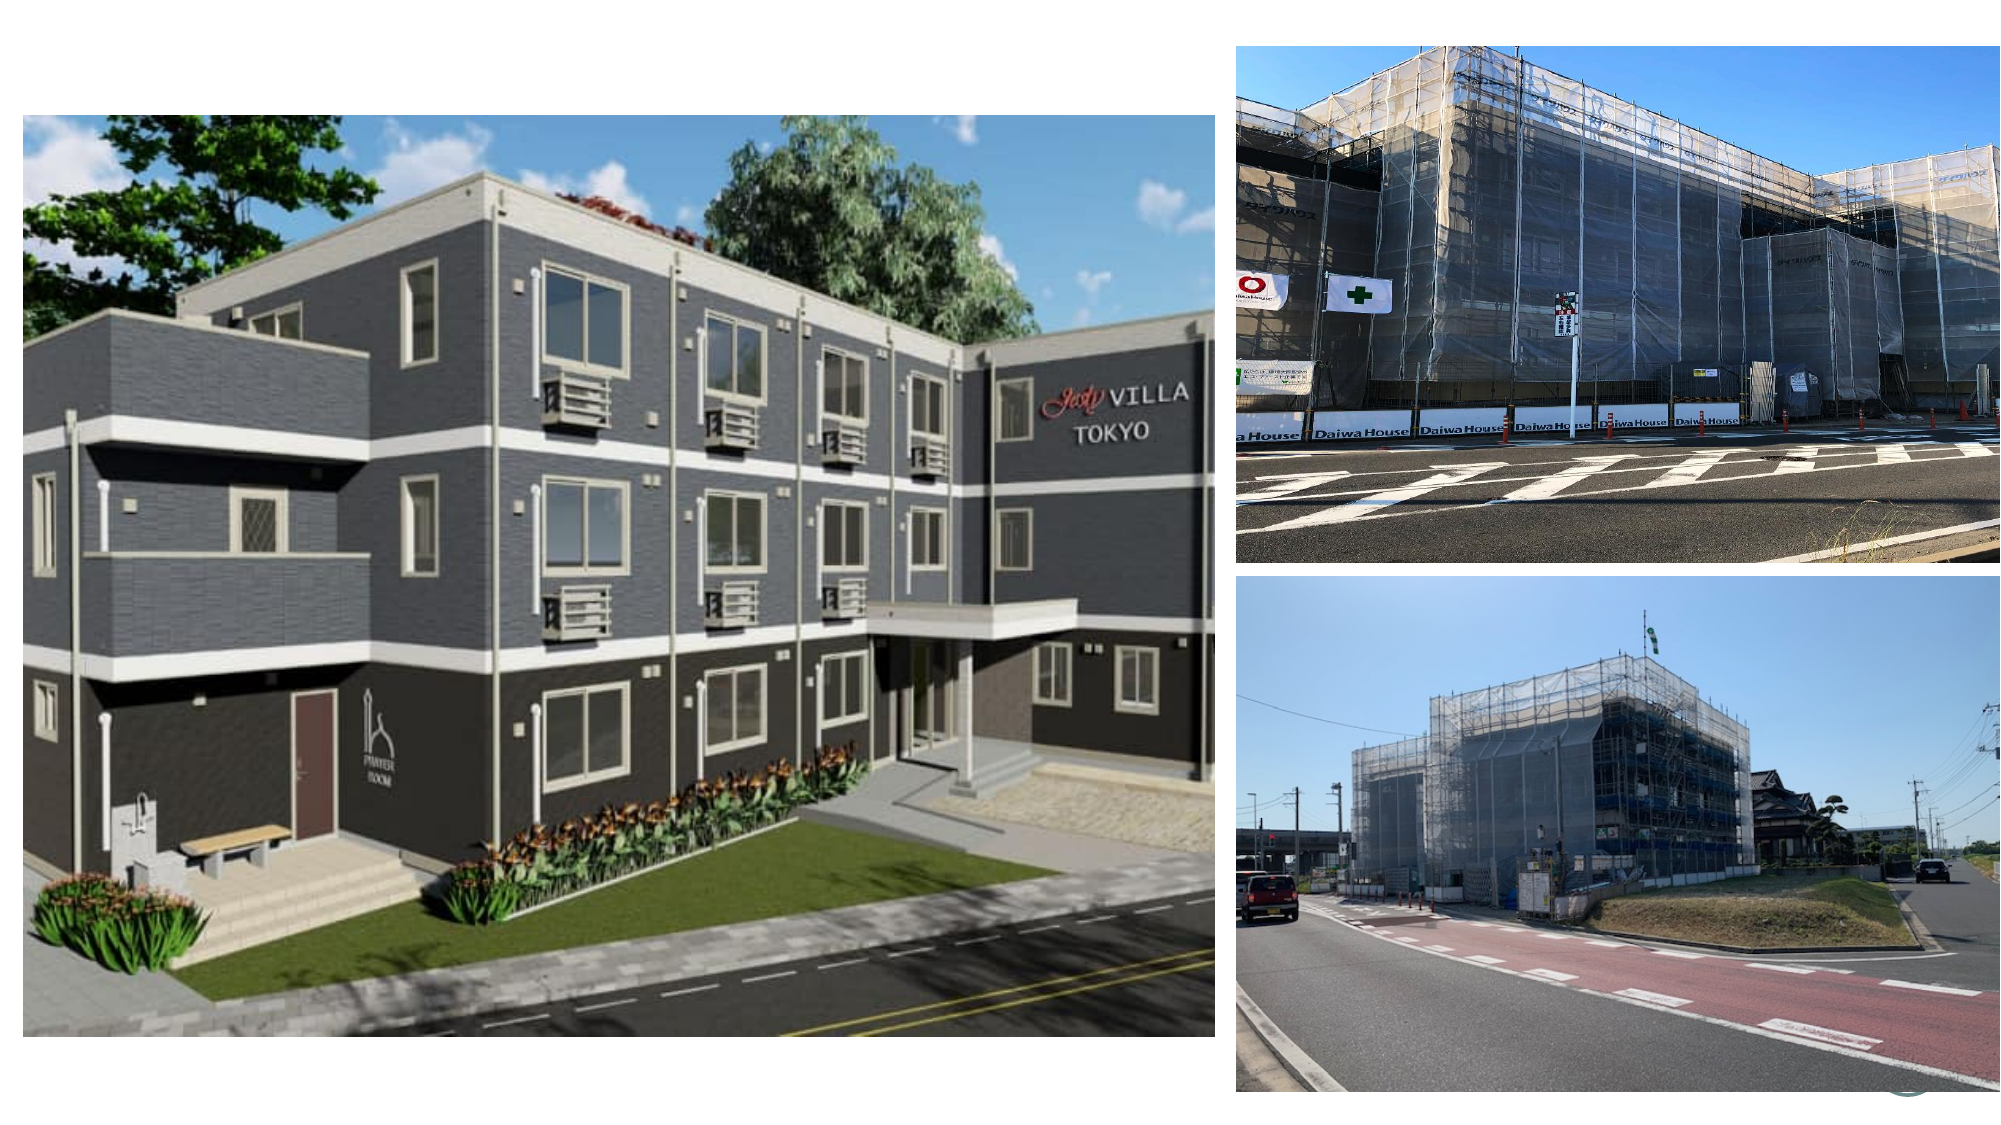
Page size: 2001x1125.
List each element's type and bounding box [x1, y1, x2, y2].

picture [23, 115, 1215, 1037]
picture [1236, 576, 2000, 1092]
picture [1236, 46, 2000, 563]
